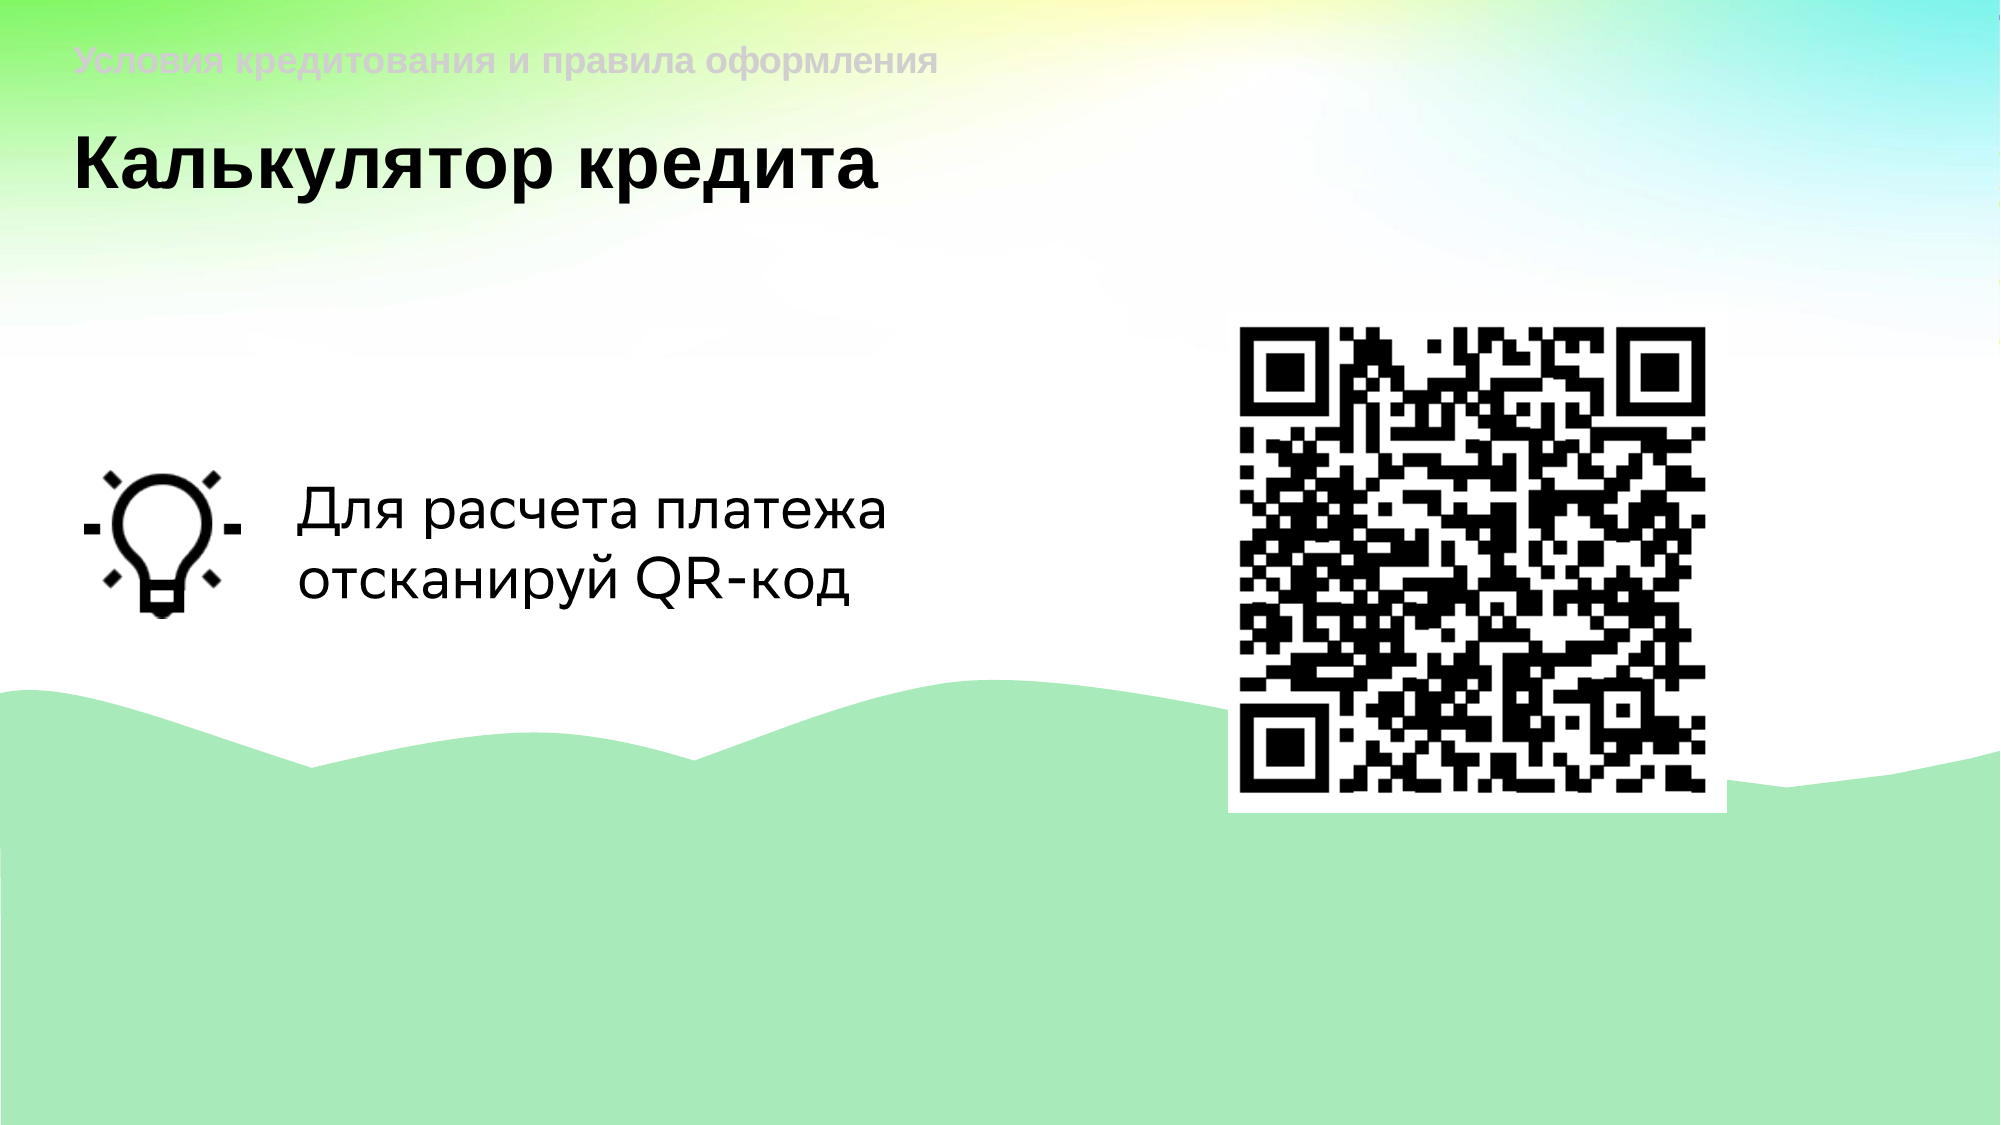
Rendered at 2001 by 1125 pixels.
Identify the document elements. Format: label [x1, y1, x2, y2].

text_box [0, 689, 2000, 1125]
picture [0, 0, 2000, 357]
text_box [84, 311, 1727, 813]
